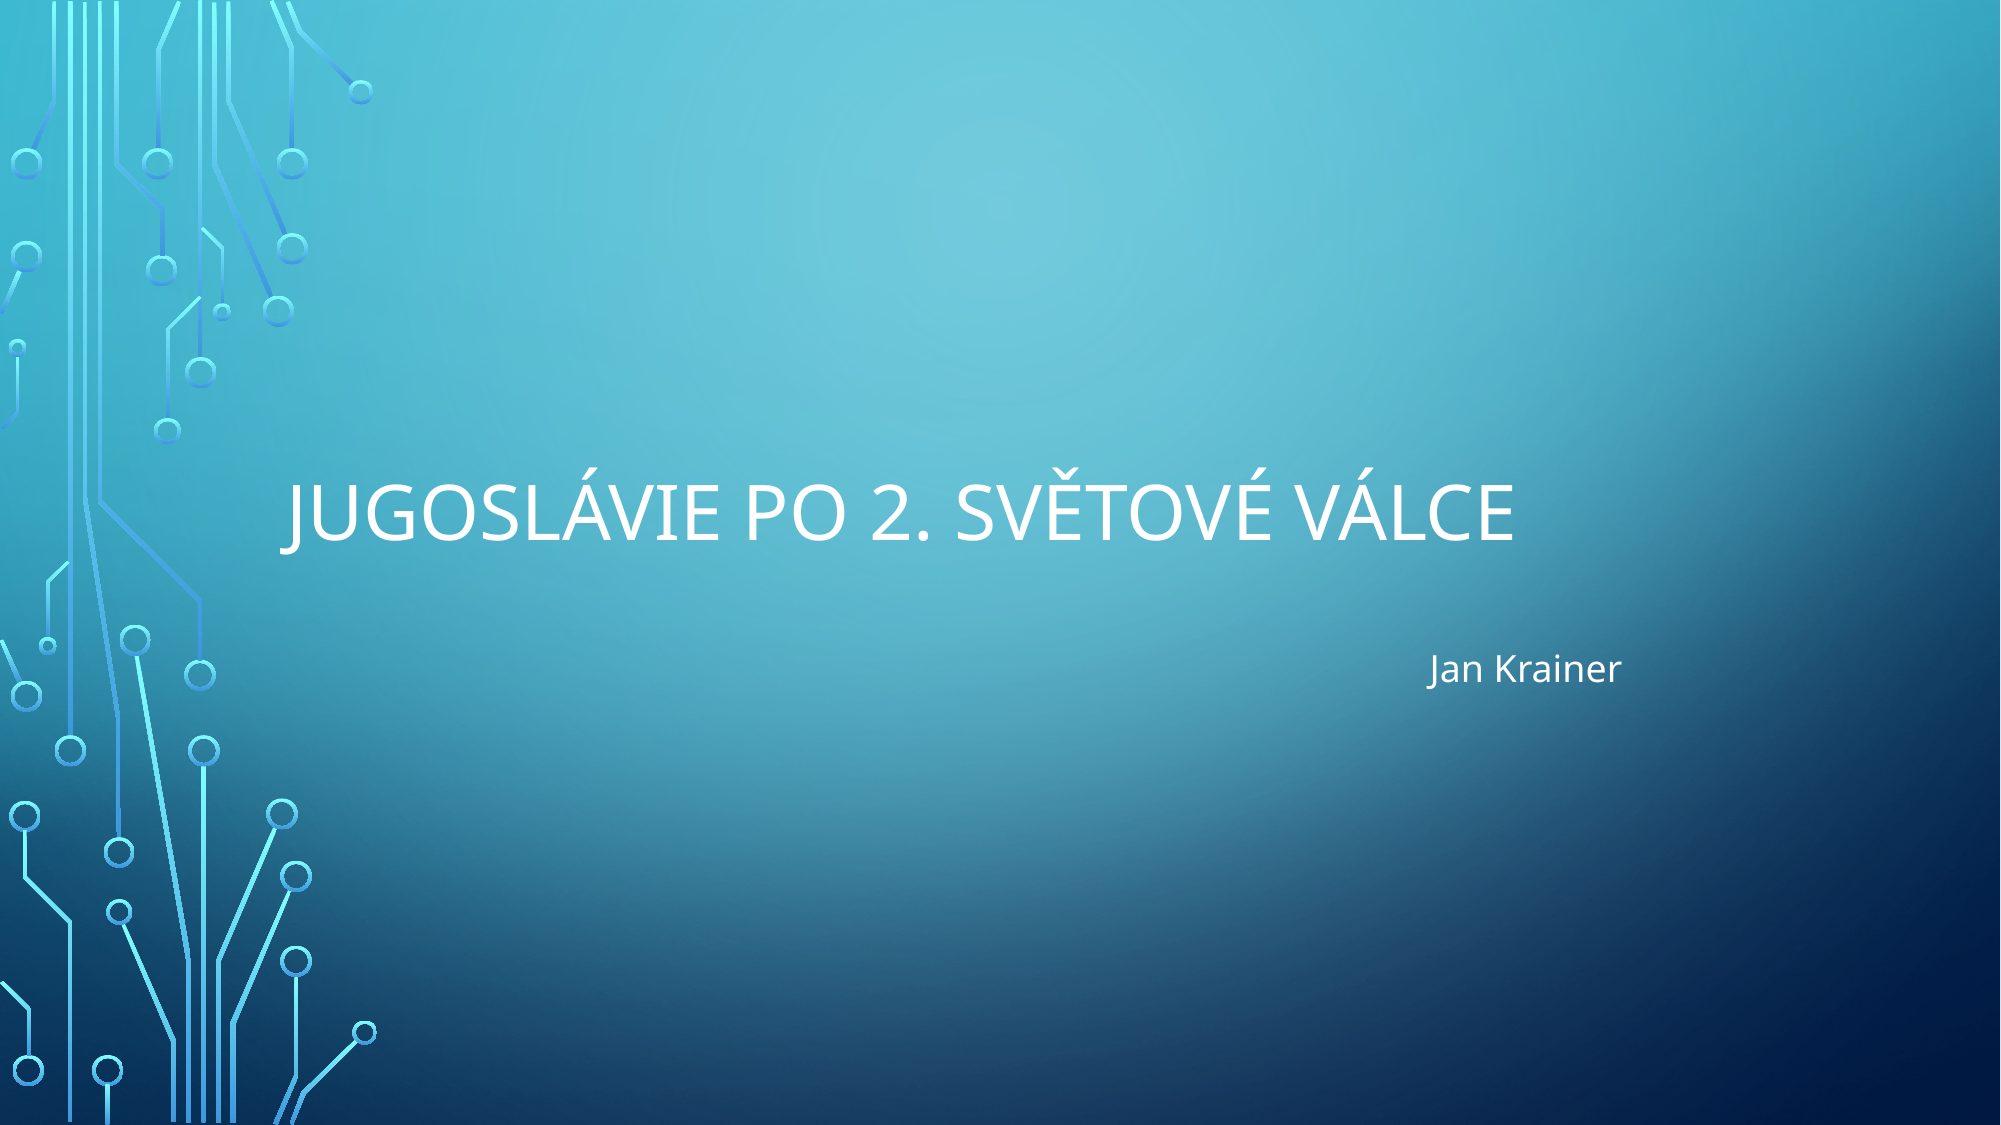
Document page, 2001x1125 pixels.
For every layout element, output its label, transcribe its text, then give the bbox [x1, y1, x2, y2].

title Jugoslávie po 2. světové válce [271, 419, 1714, 565]
text_box Jan Krainer [1414, 637, 1645, 698]
